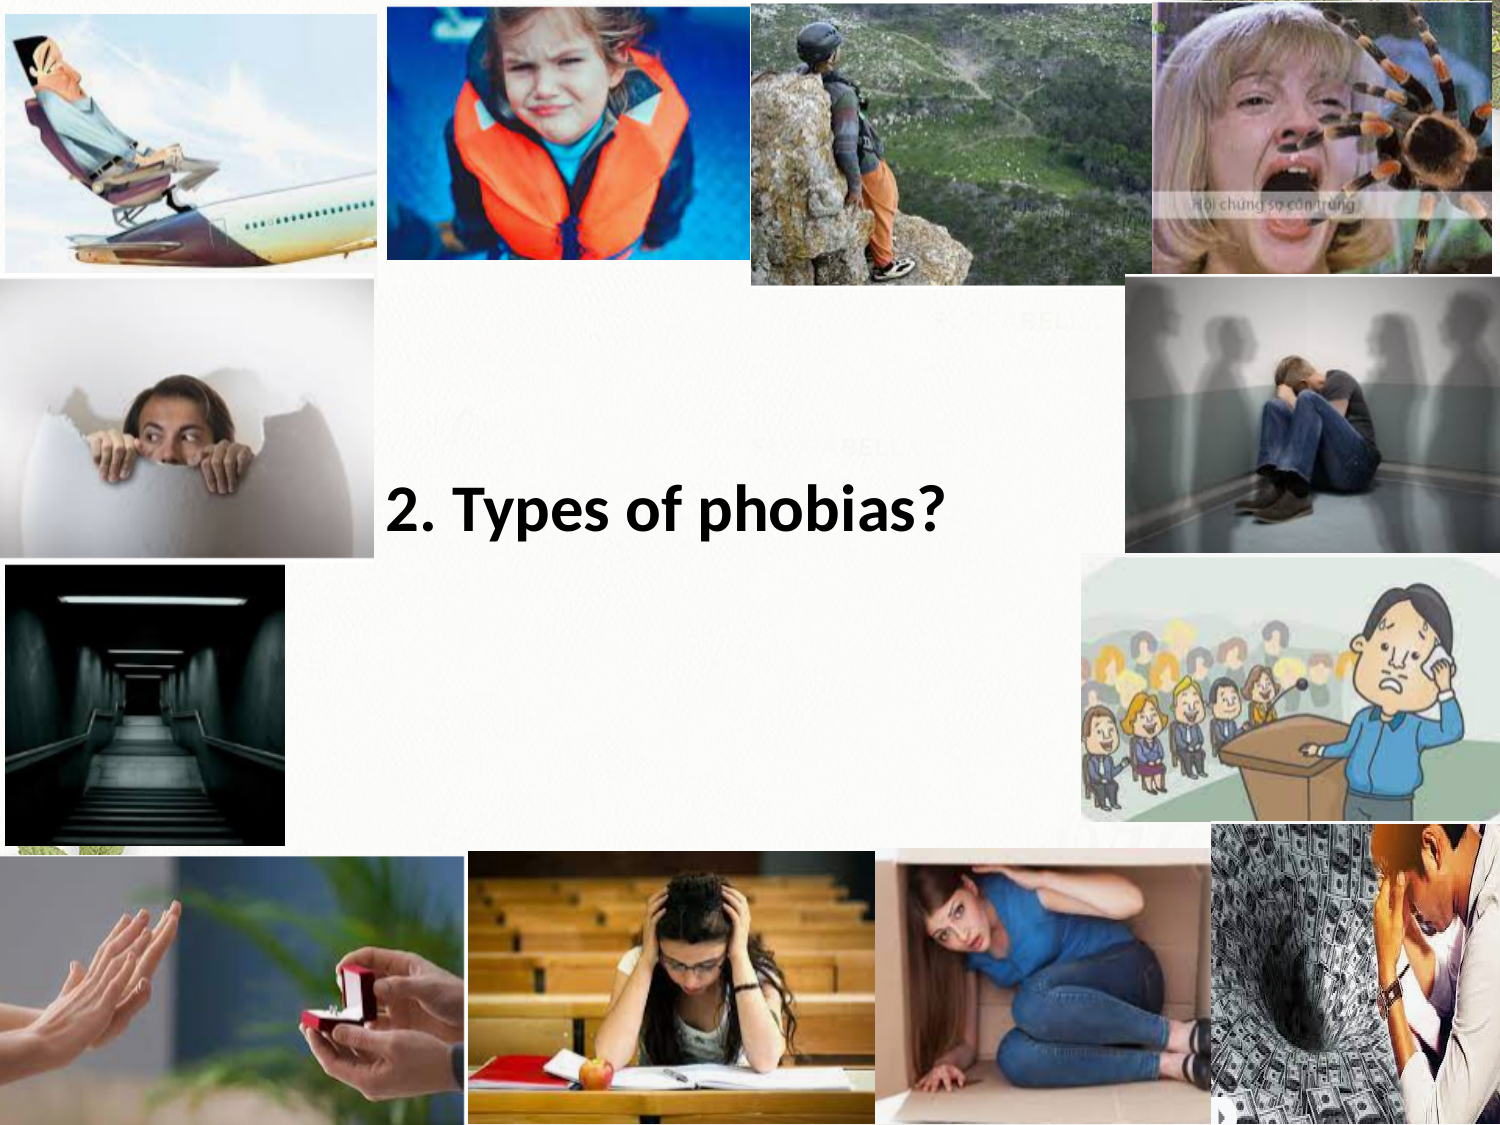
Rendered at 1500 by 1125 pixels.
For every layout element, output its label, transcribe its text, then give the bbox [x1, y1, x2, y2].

text_box 2. Types of phobias? [377, 457, 1119, 552]
picture [0, 0, 1500, 1125]
